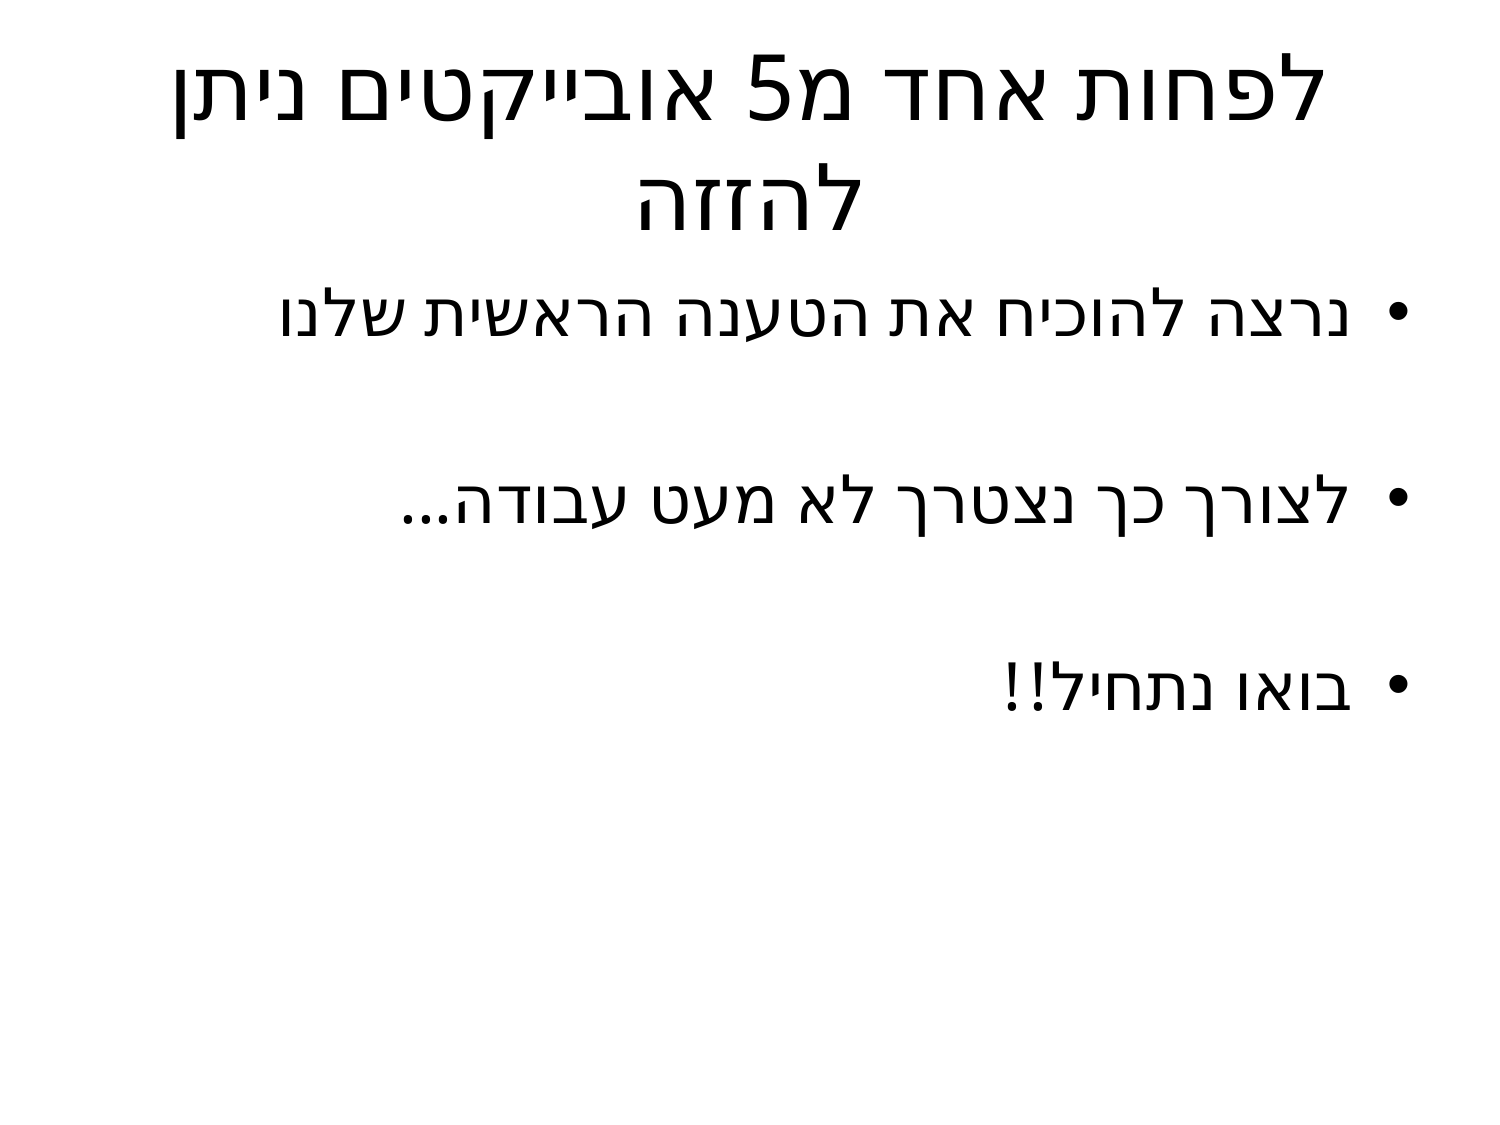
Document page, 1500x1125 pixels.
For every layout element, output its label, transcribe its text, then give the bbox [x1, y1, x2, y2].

title לפחות אחד מ5 אובייקטים ניתן להזזה [75, 45, 1425, 233]
list נרצה להוכיח את הטענה הראשית שלנו לצורך כך נצטרך לא מעט עבודה... בואו נתחיל!! [75, 262, 1425, 1005]
